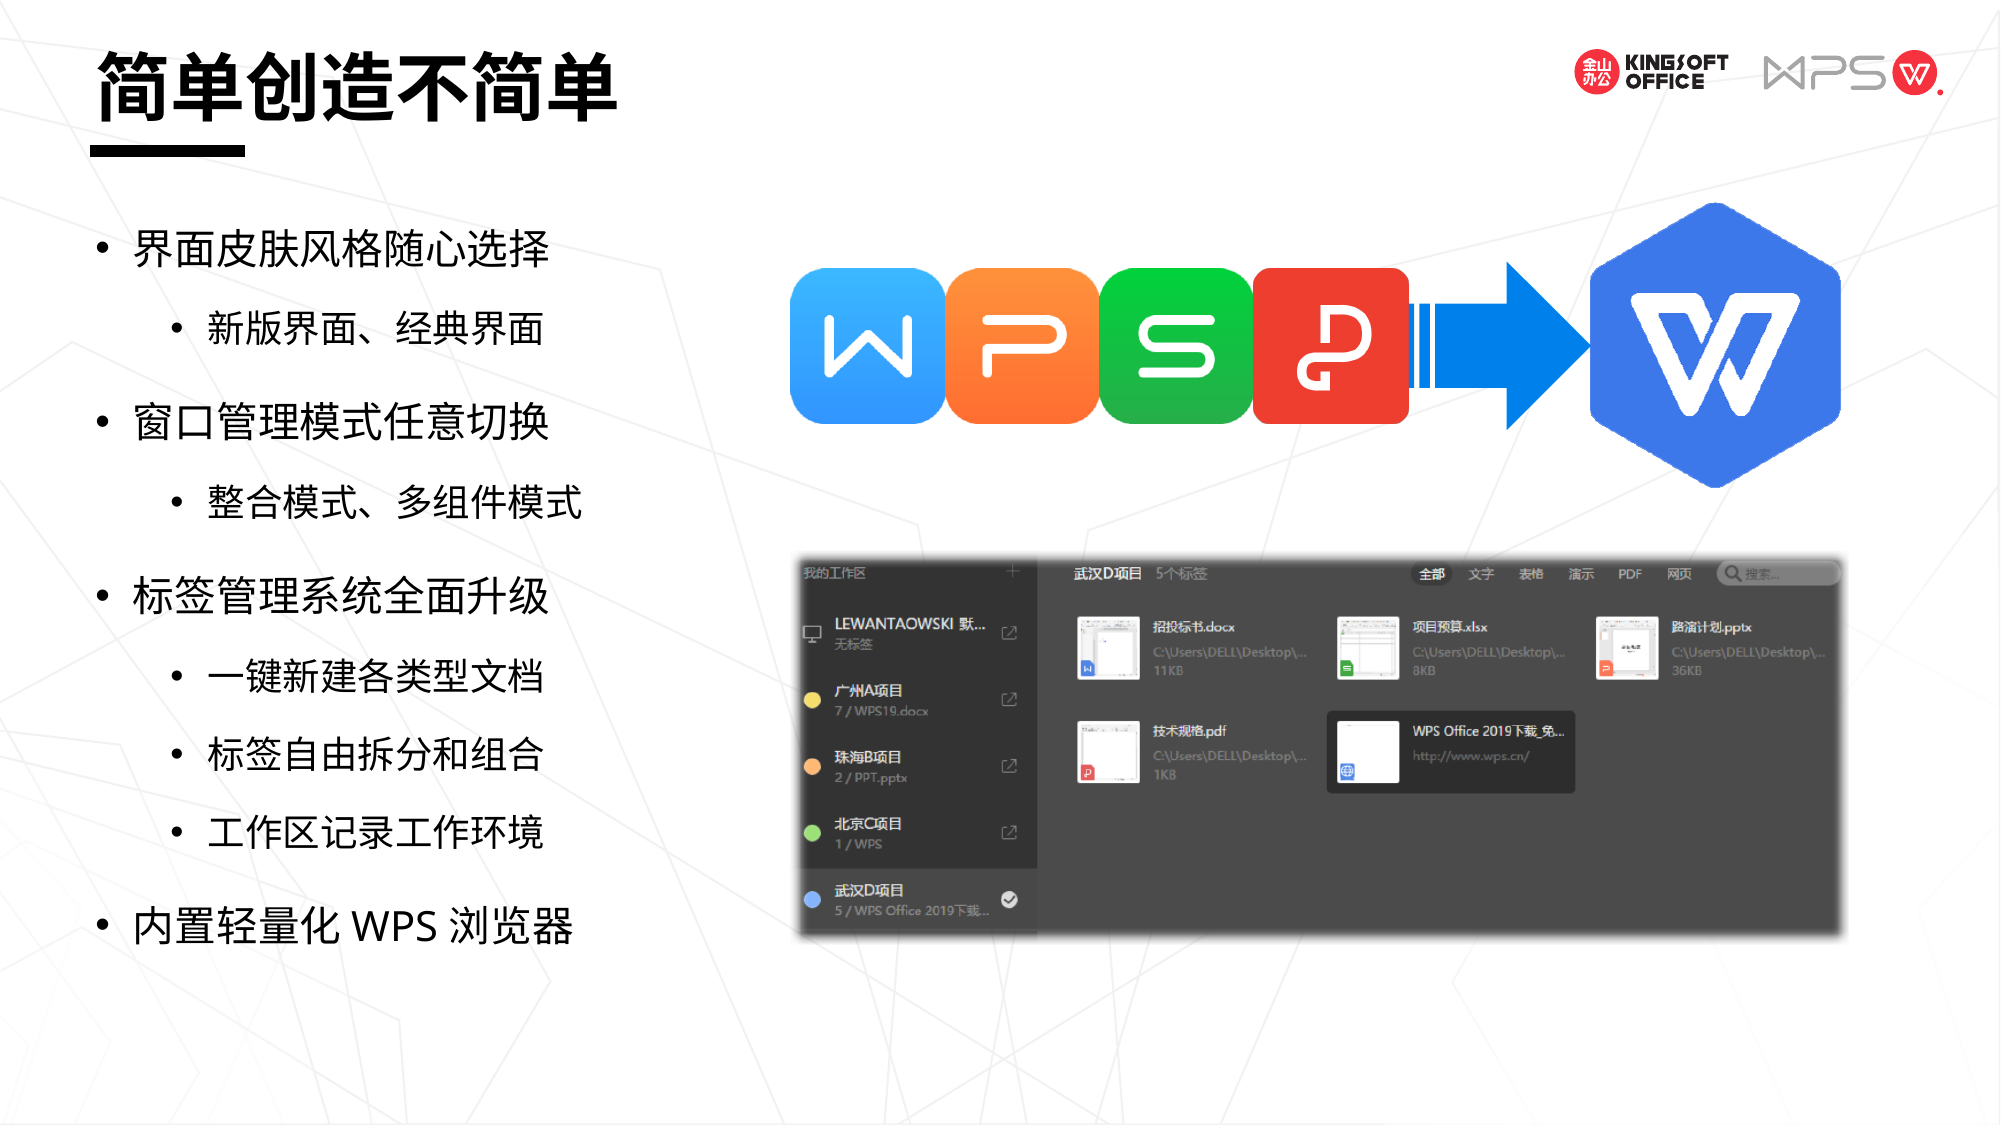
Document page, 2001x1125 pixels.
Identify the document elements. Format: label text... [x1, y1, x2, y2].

list 界面皮肤风格随心选择 新版界面、经典界面 窗口管理模式任意切换 整合模式、多组件模式 标签管理系统全面升级 一键新建各类型文档 标签自由拆分和组合 工作区记录工作环境 内置轻量化WPS浏览器 [80, 189, 1919, 1014]
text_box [790, 198, 1849, 945]
title 简单创造不简单 [80, 24, 1919, 159]
